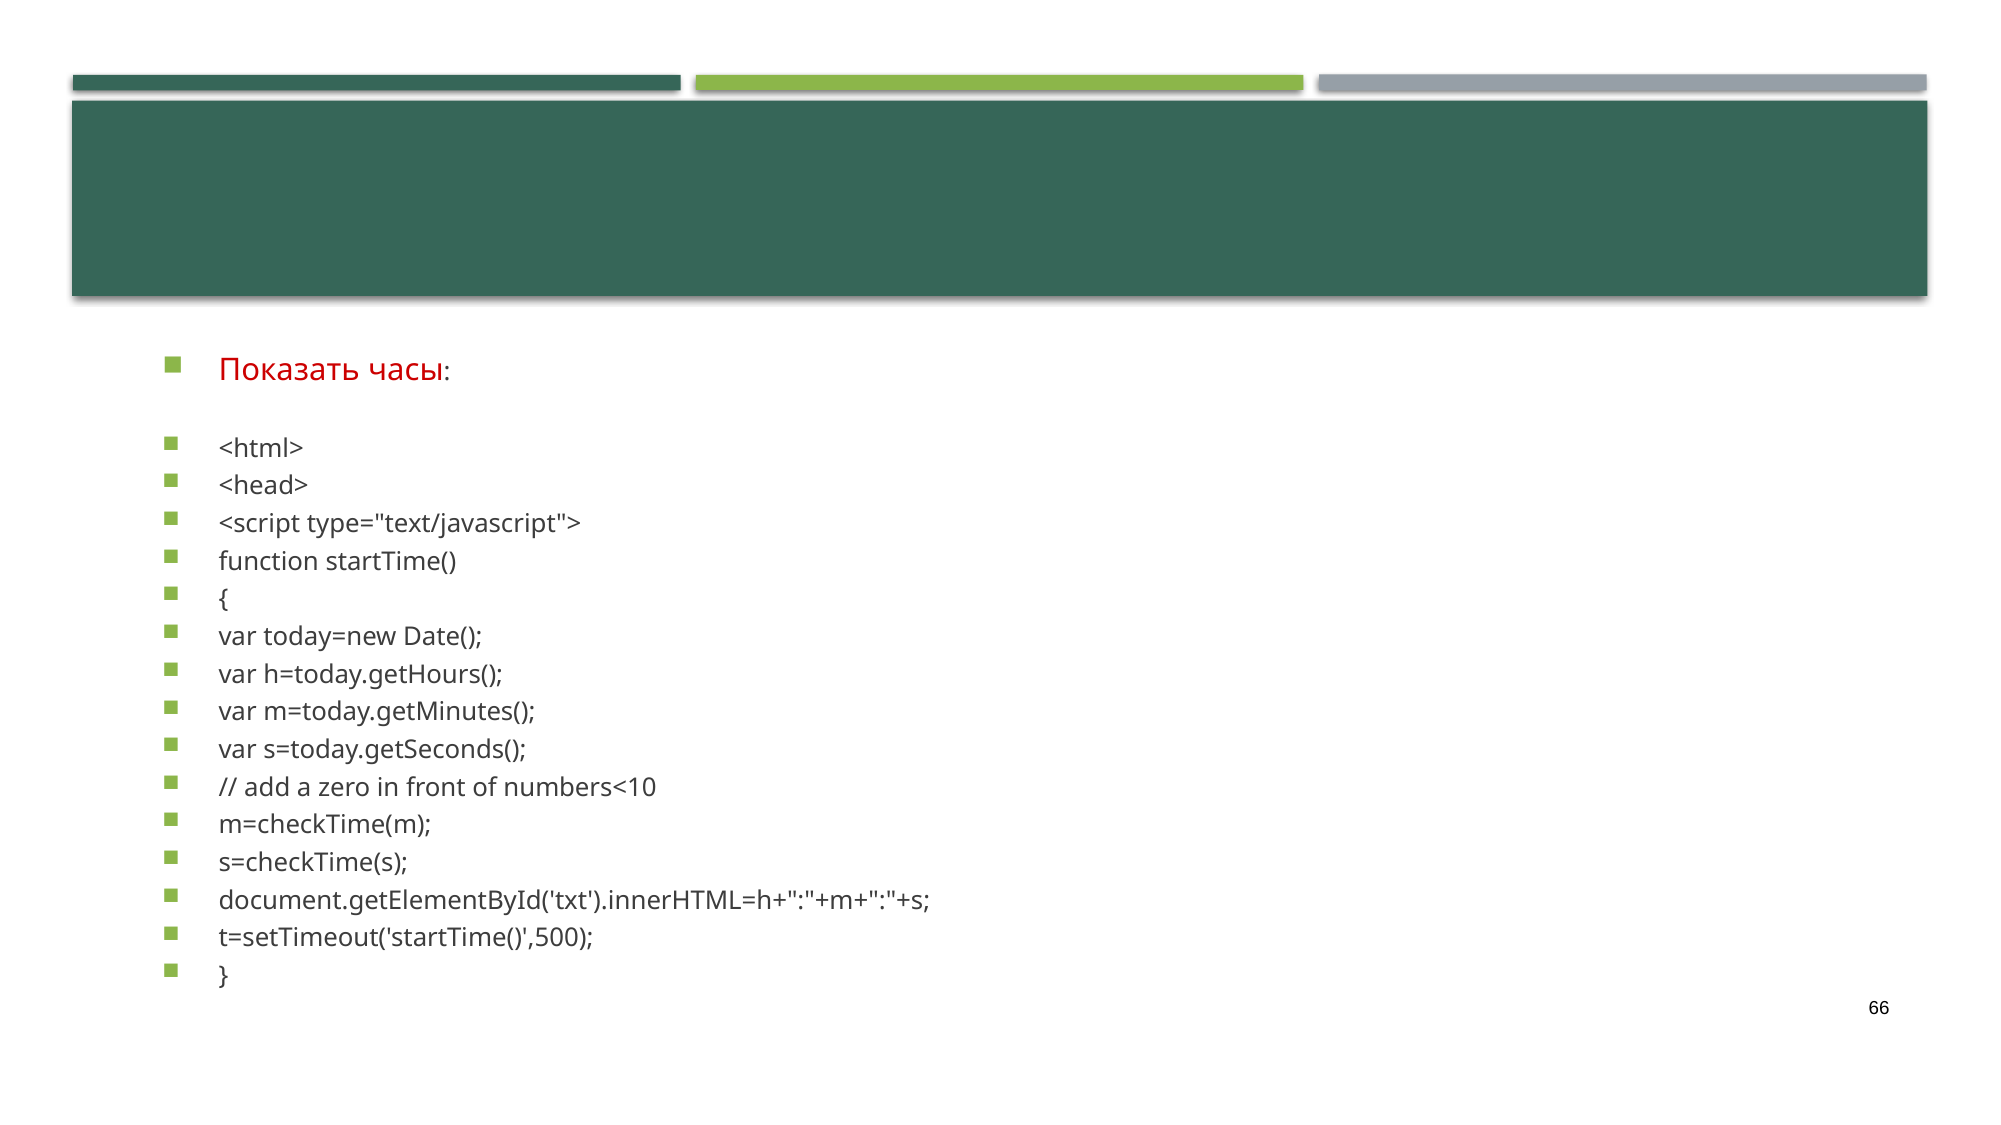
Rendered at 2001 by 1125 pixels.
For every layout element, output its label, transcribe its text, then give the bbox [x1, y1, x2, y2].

slide_number 66 [1732, 977, 1905, 1037]
list Показать часы: <html> <head> <script type="text/javascript"> function startTime() { var today=new Date(); var h=today.getHours(); var m=today.getMinutes(); var s=today.getSeconds(); // add a zero in front of numbers<10 m=checkTime(m); s=checkTime(s); document.getElementById('txt').innerHTML=h+":"+m+":"+s; t=setTimeout('startTime()',500); } [146, 349, 1675, 1005]
